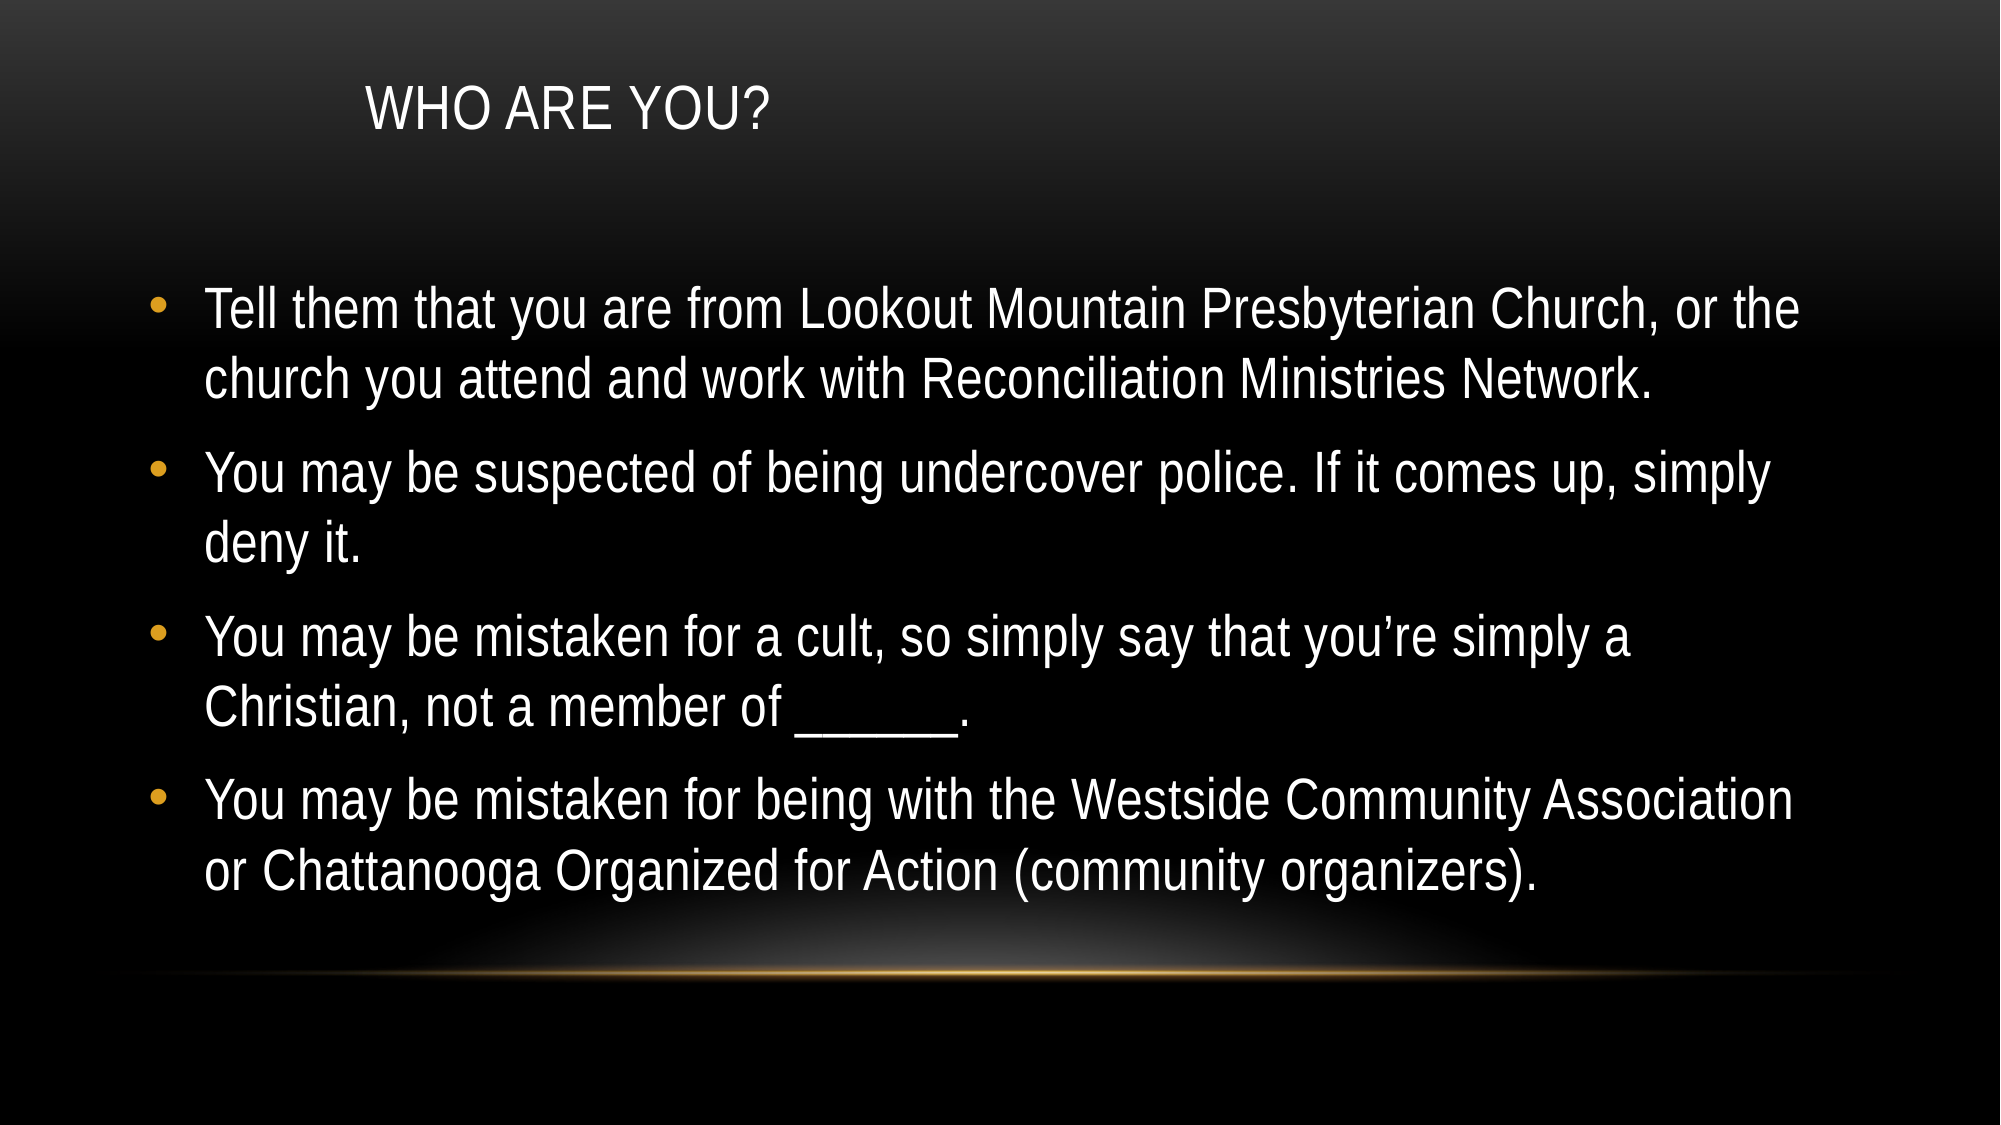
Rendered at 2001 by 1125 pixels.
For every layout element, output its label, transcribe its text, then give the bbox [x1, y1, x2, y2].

list Tell them that you are from Lookout Mountain Presbyterian Church, or the church you attend and work with Reconciliation Ministries Network. You may be suspected of being undercover police. If it comes up, simply deny it. You may be mistaken for a cult, so simply say that you’re simply a Christian, not a member of ______. You may be mistaken for being with the Westside Community Association or Chattanooga Organized for Action (community organizers). [133, 262, 1867, 938]
picture [0, 0, 2000, 1125]
title Who are you? [350, 45, 1650, 150]
